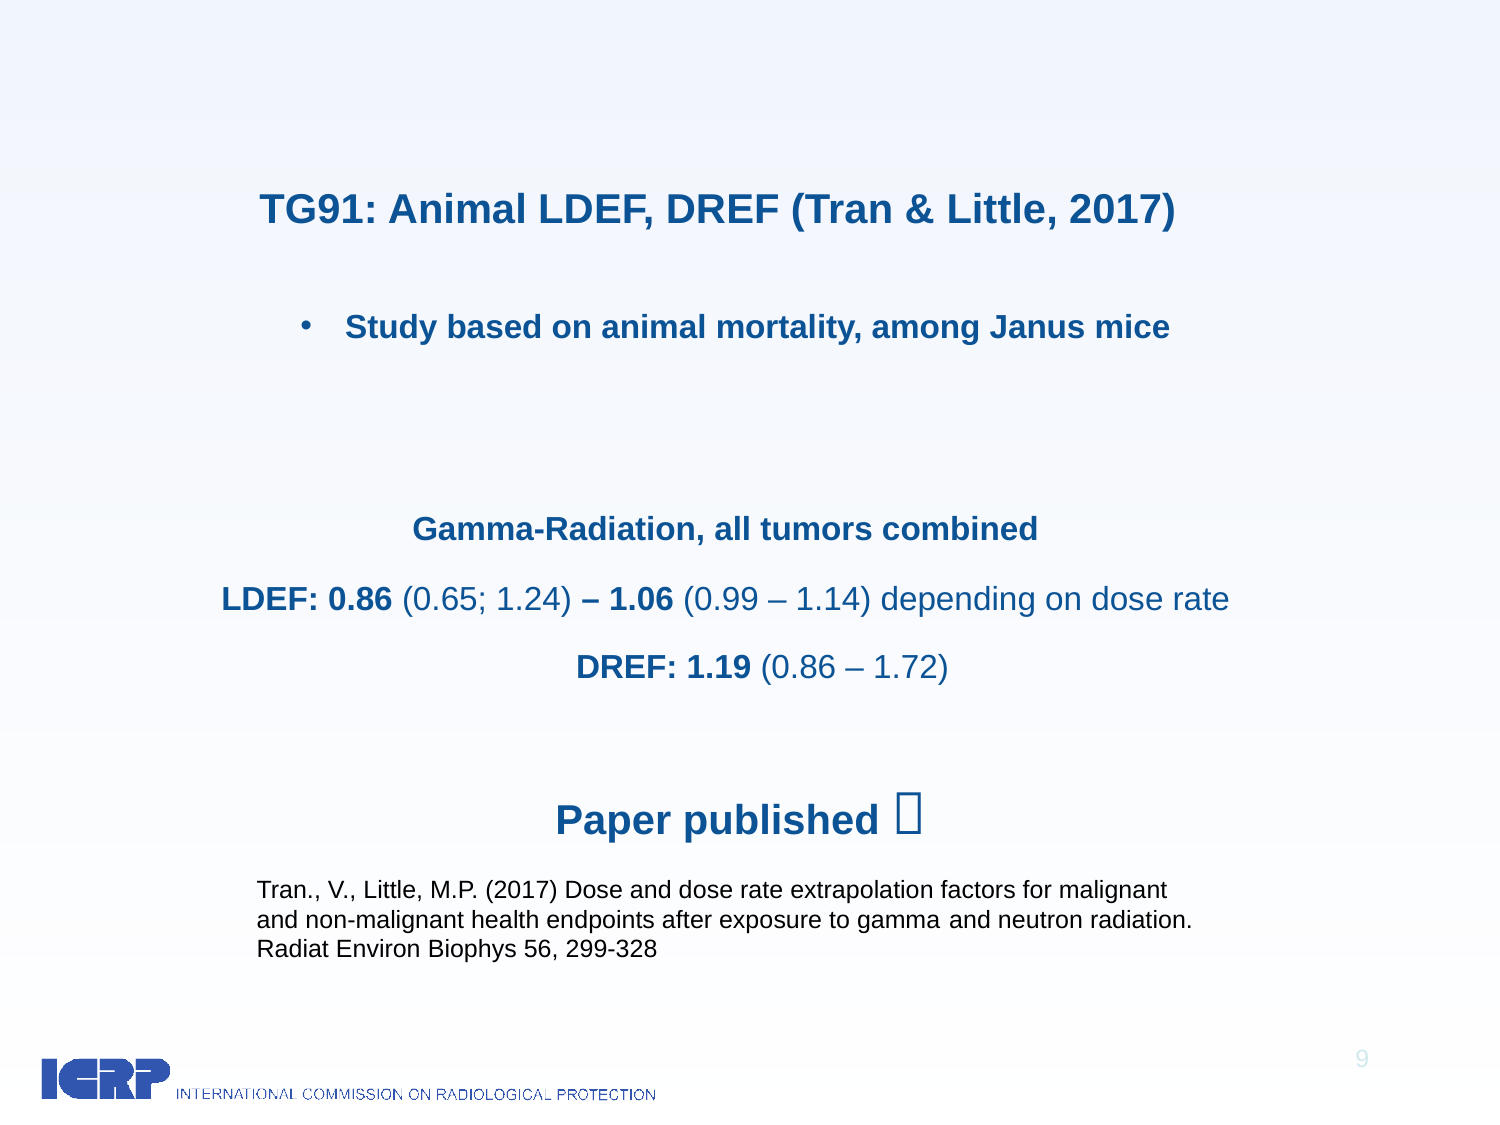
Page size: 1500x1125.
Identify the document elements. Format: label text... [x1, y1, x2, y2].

slide_number 9 [1299, 1037, 1425, 1073]
text_box DREF: 1.19 (0.86 – 1.72) [249, 637, 1287, 713]
text_box TG91: Animal LDEF, DREF (Tran & Little, 2017) [24, 112, 1411, 294]
text_box Study based on animal mortality, among Janus mice [285, 297, 1263, 353]
text_box Paper published  [555, 768, 981, 919]
picture [37, 1052, 663, 1105]
text_box Tran., V., Little, M.P. (2017) Dose and dose rate extrapolation factors for malignant and non-malignant health endpoints after exposure to gamma and neutron radiation. Radiat Environ Biophys 56, 299-328 [241, 865, 1230, 971]
text_box Gamma-Radiation, all tumors combined LDEF: 0.86 (0.65; 1.24) – 1.06 (0.99 – 1.14) depending on dose rate [212, 500, 1250, 769]
